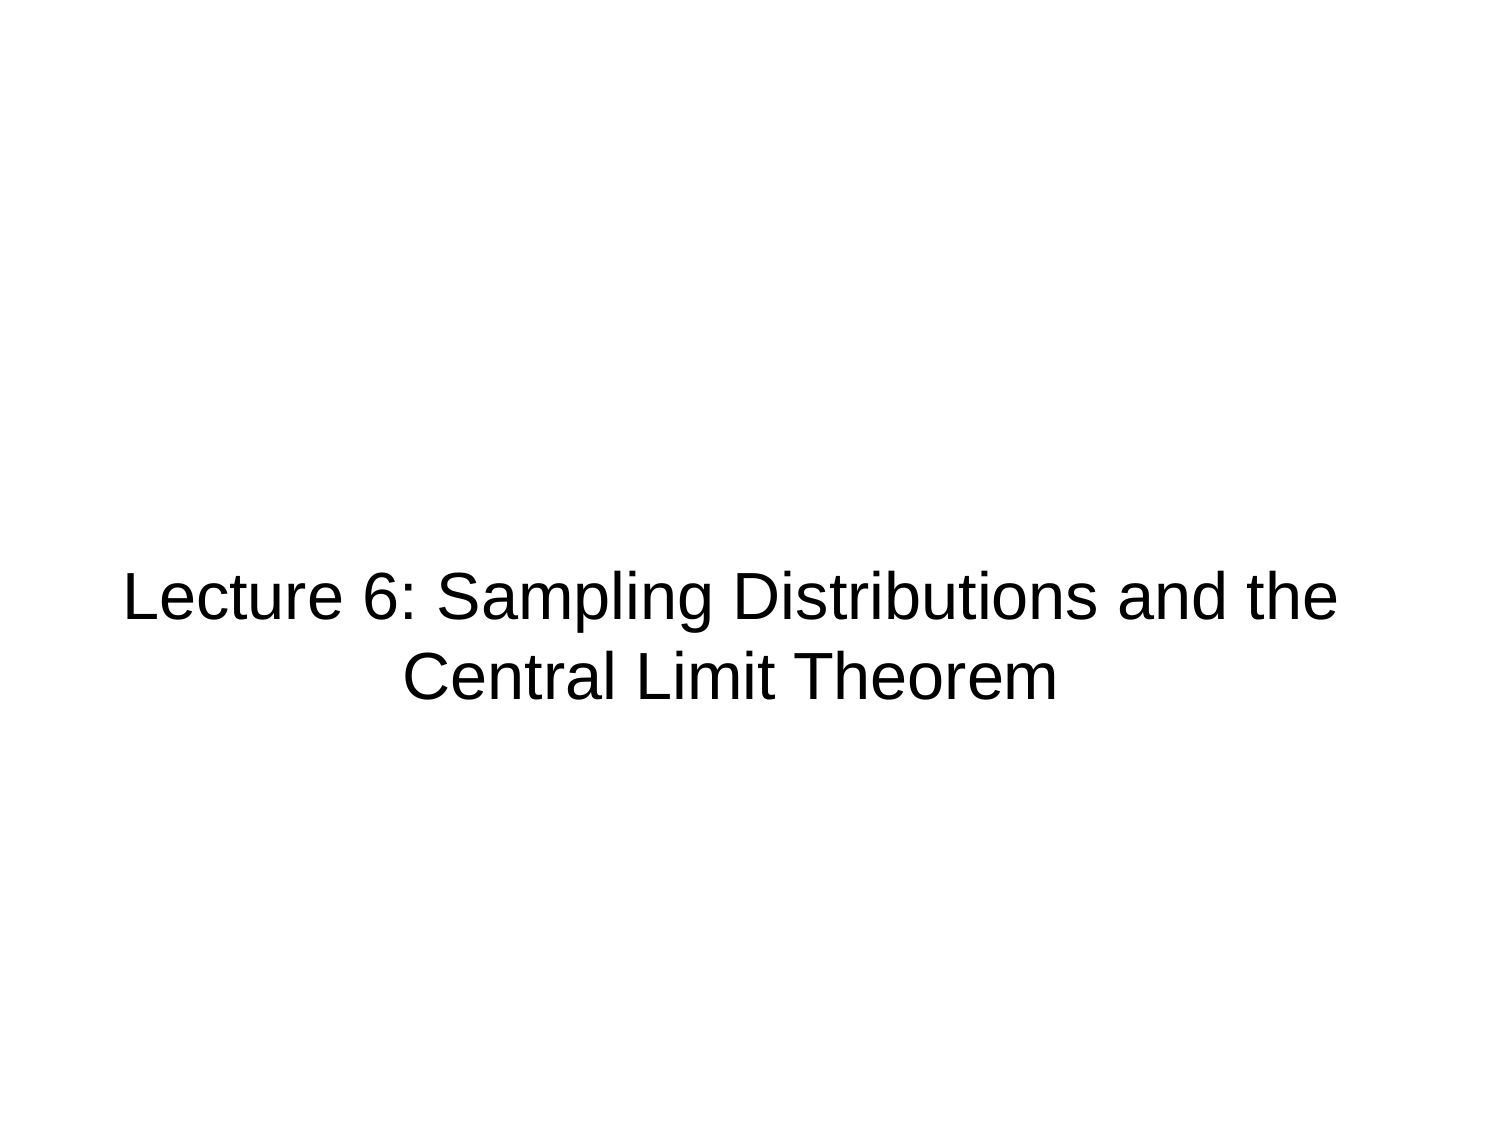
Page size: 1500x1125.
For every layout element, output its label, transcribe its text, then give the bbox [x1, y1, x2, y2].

text_box Lecture 6: Sampling Distributions and the Central Limit Theorem [62, 545, 1400, 720]
